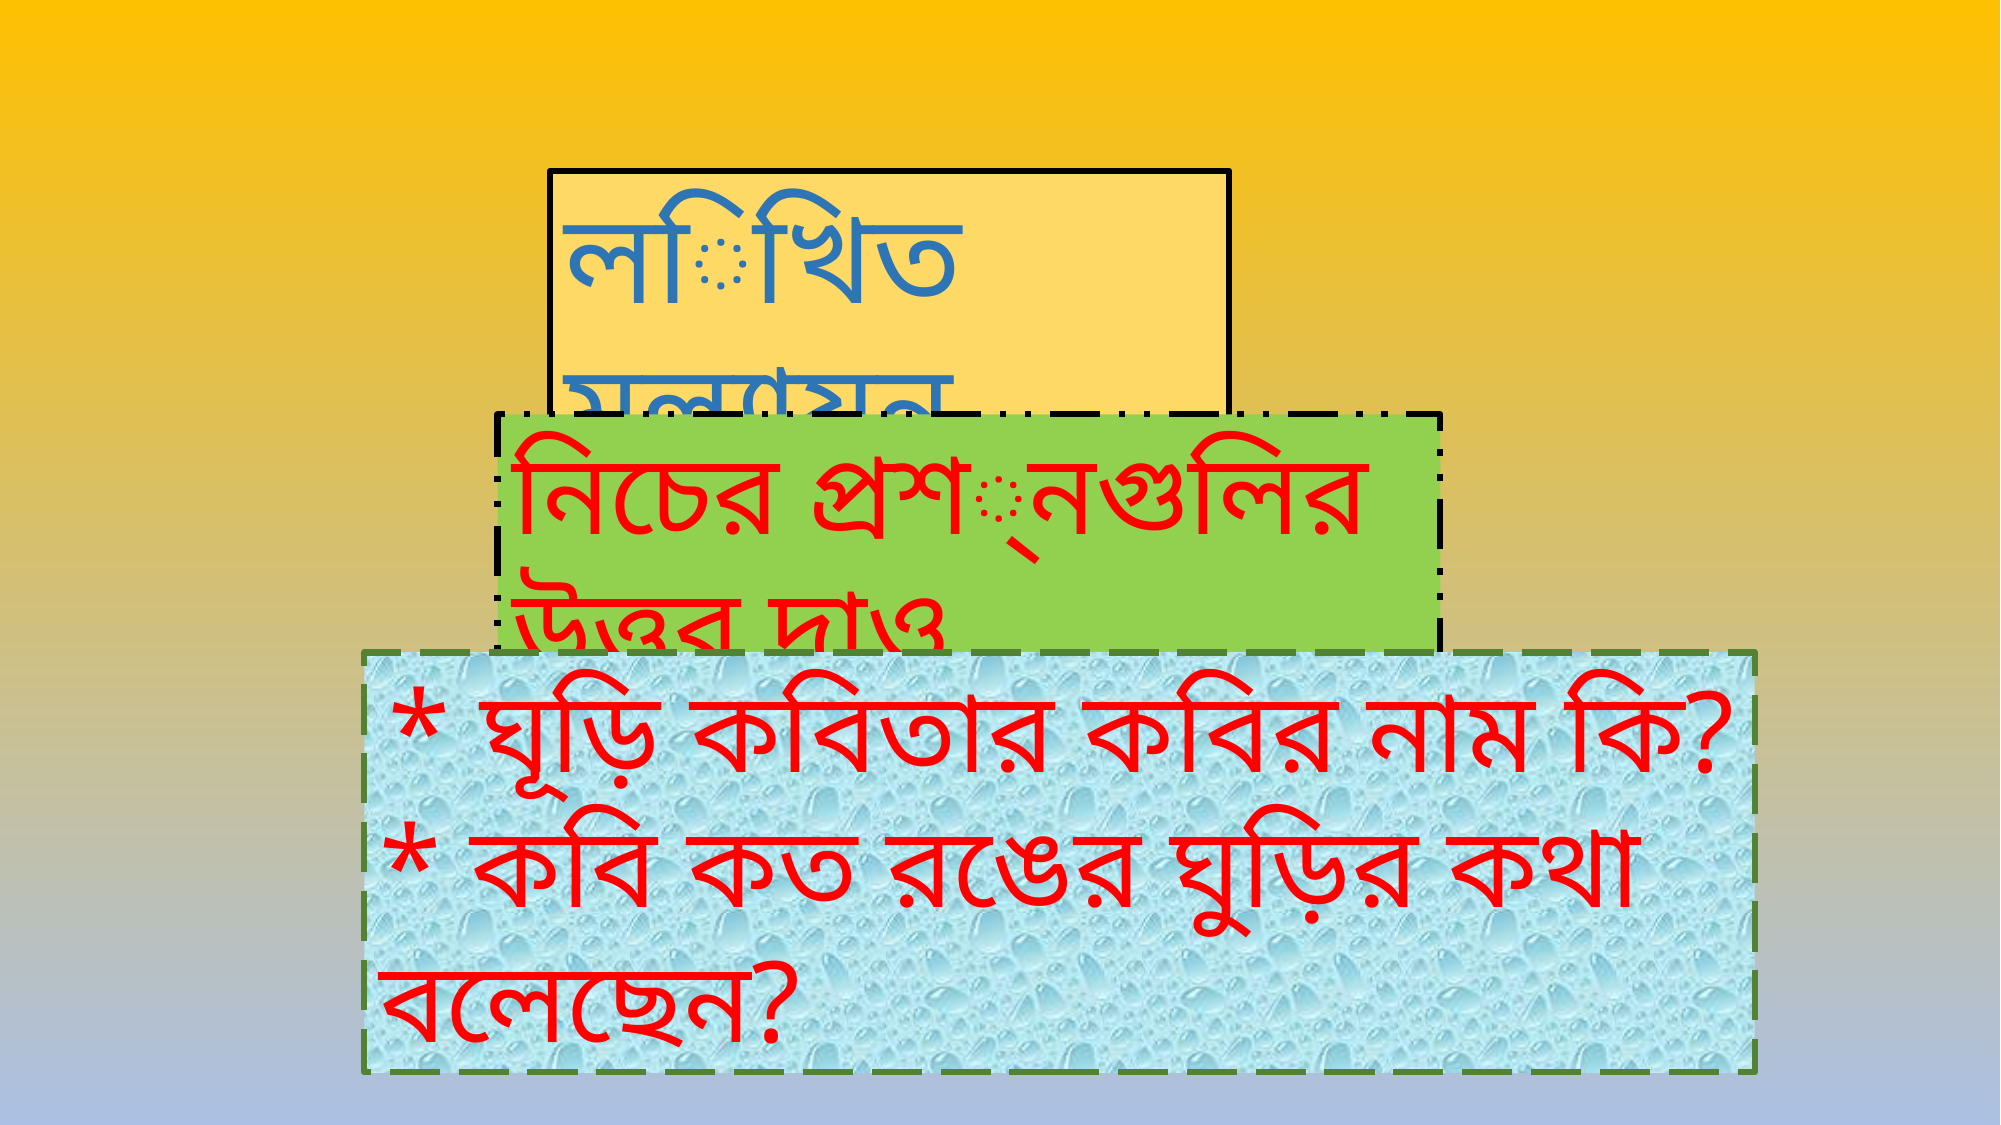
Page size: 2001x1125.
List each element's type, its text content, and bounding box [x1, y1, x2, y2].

text_box * ঘূড়ি কবিতার কবির নাম কি? * কবি কত রঙের ঘুড়ির কথা বলেছেন? [364, 652, 1755, 1073]
text_box লিখিত মূল্যায়ন [549, 170, 1230, 414]
text_box নিচের প্রশ্নগুলির উত্তর দাও [497, 414, 1441, 652]
